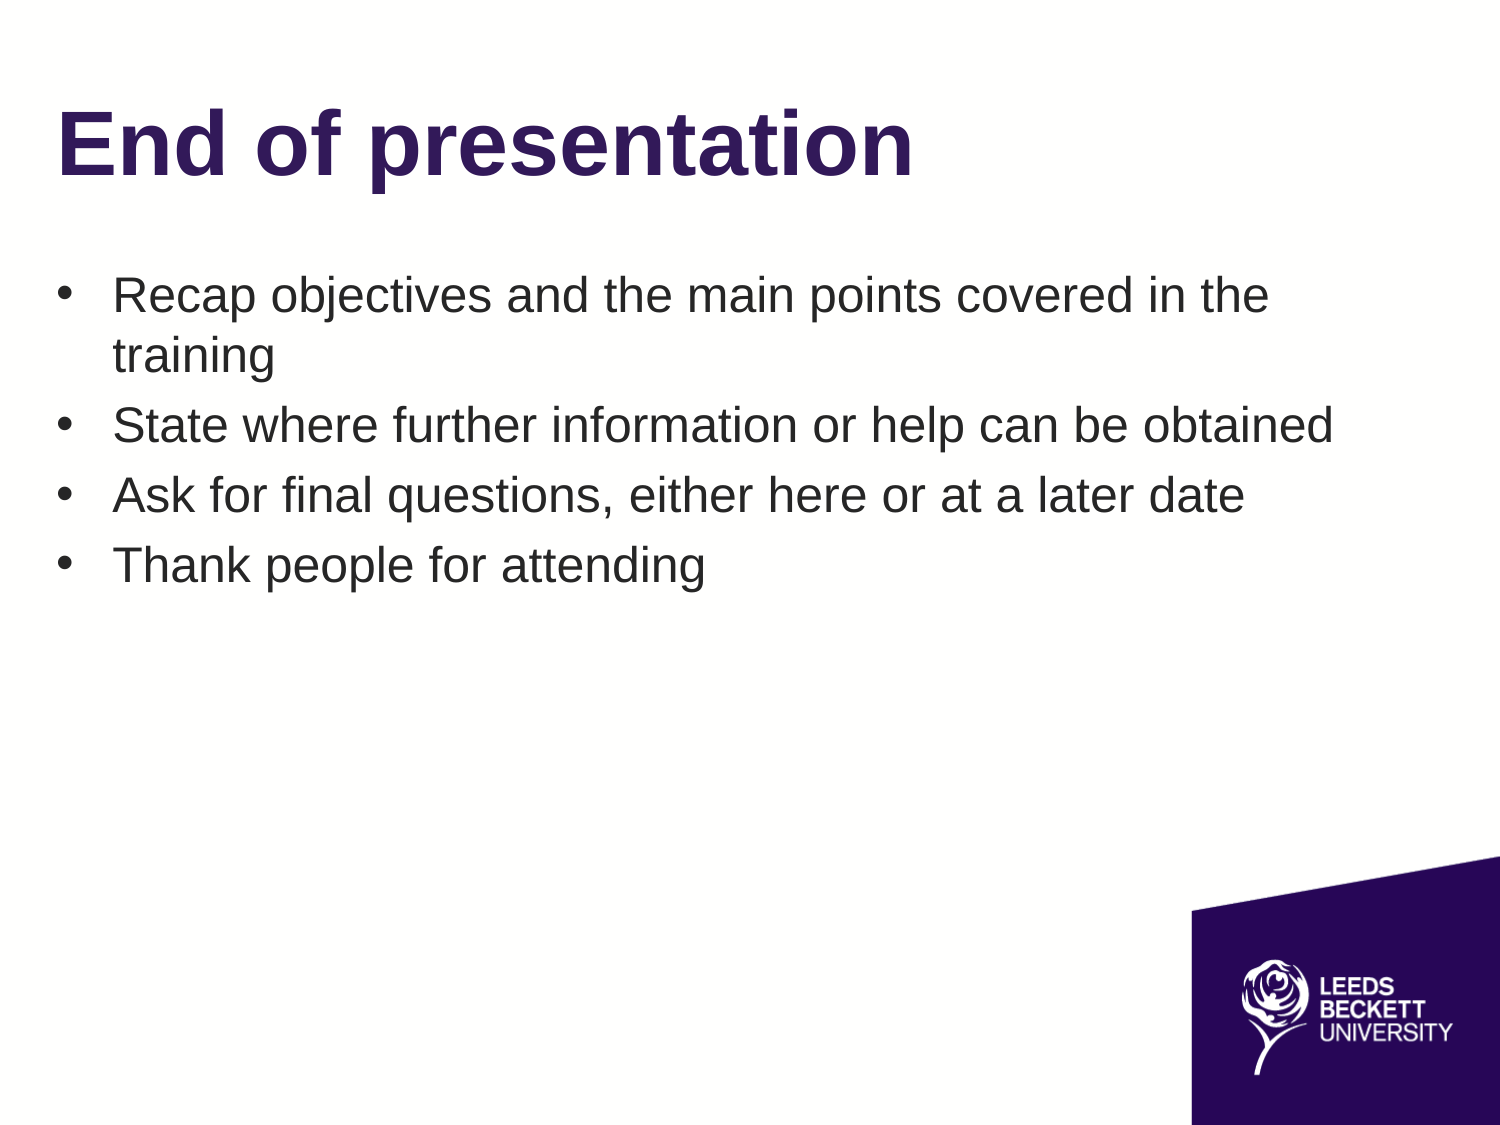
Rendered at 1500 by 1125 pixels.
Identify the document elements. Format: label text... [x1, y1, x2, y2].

list Recap objectives and the main points covered in the training State where further information or help can be obtained Ask for final questions, either here or at a later date Thank people for attending [41, 255, 1400, 1058]
picture [0, 0, 1500, 1125]
title End of presentation [41, 45, 1415, 233]
